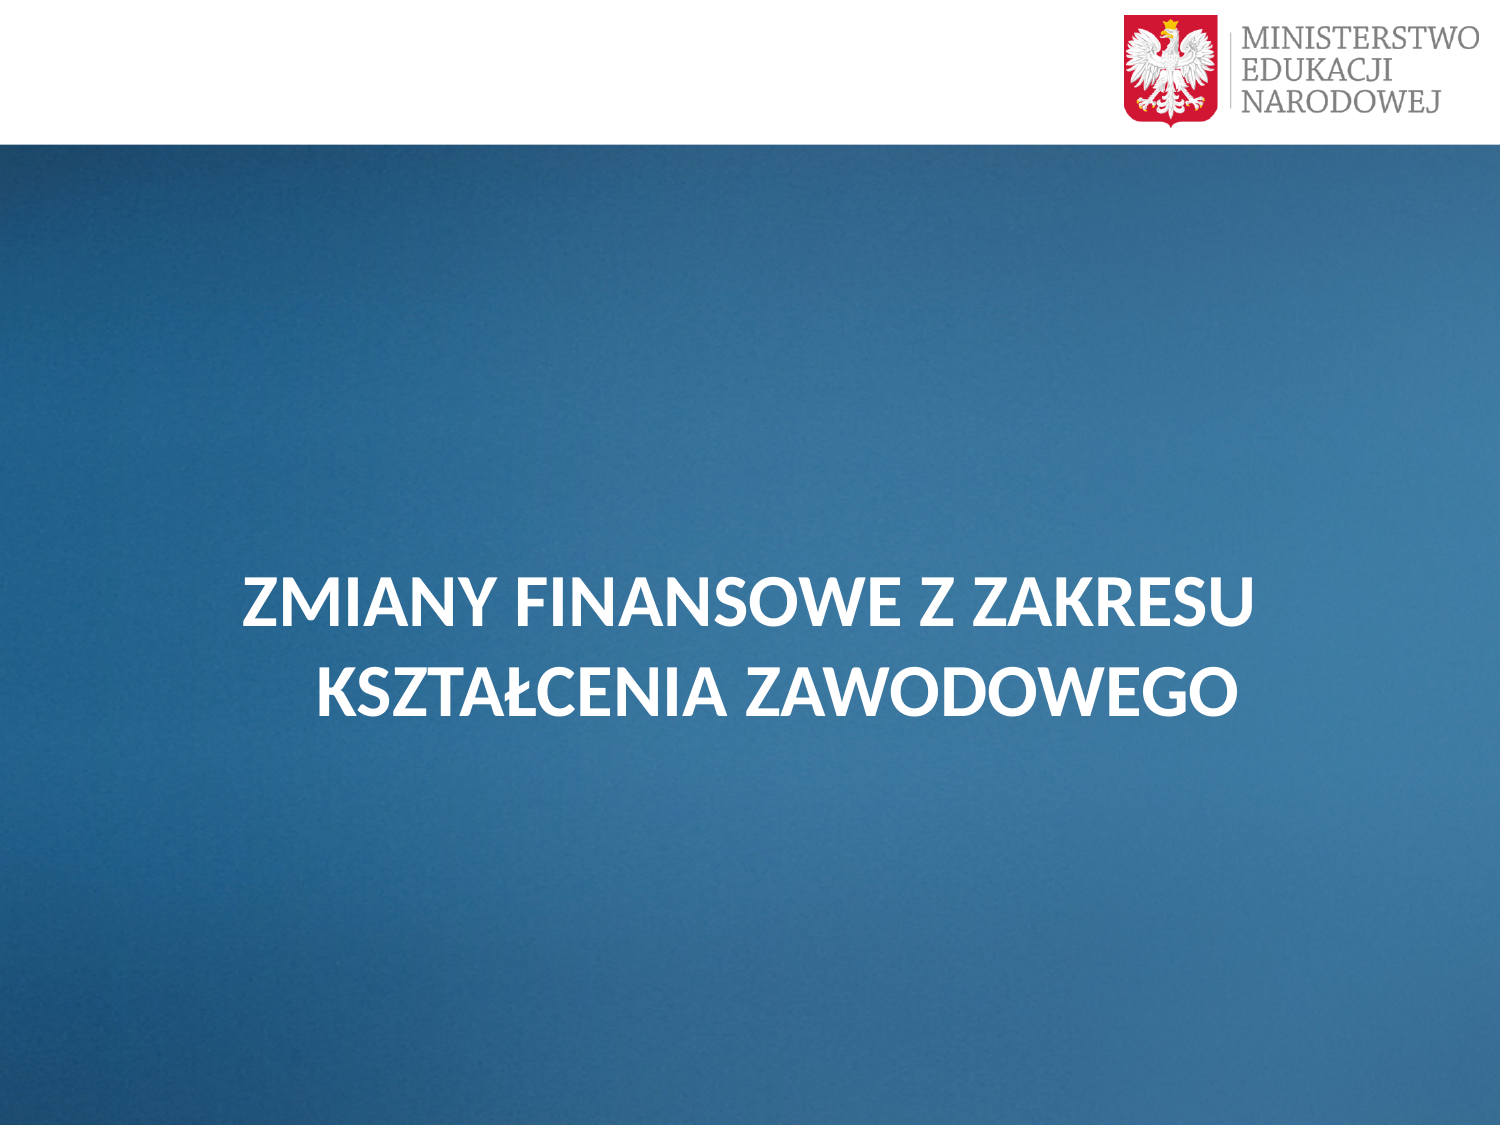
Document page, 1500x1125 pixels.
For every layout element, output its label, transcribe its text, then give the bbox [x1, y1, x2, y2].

list ZMIANY FINANSOWE Z ZAKRESU KSZTAŁCENIA ZAWODOWEGO [75, 262, 1425, 1005]
picture [0, 145, 1500, 1125]
title [0, 0, 1500, 145]
picture [1124, 15, 1479, 128]
